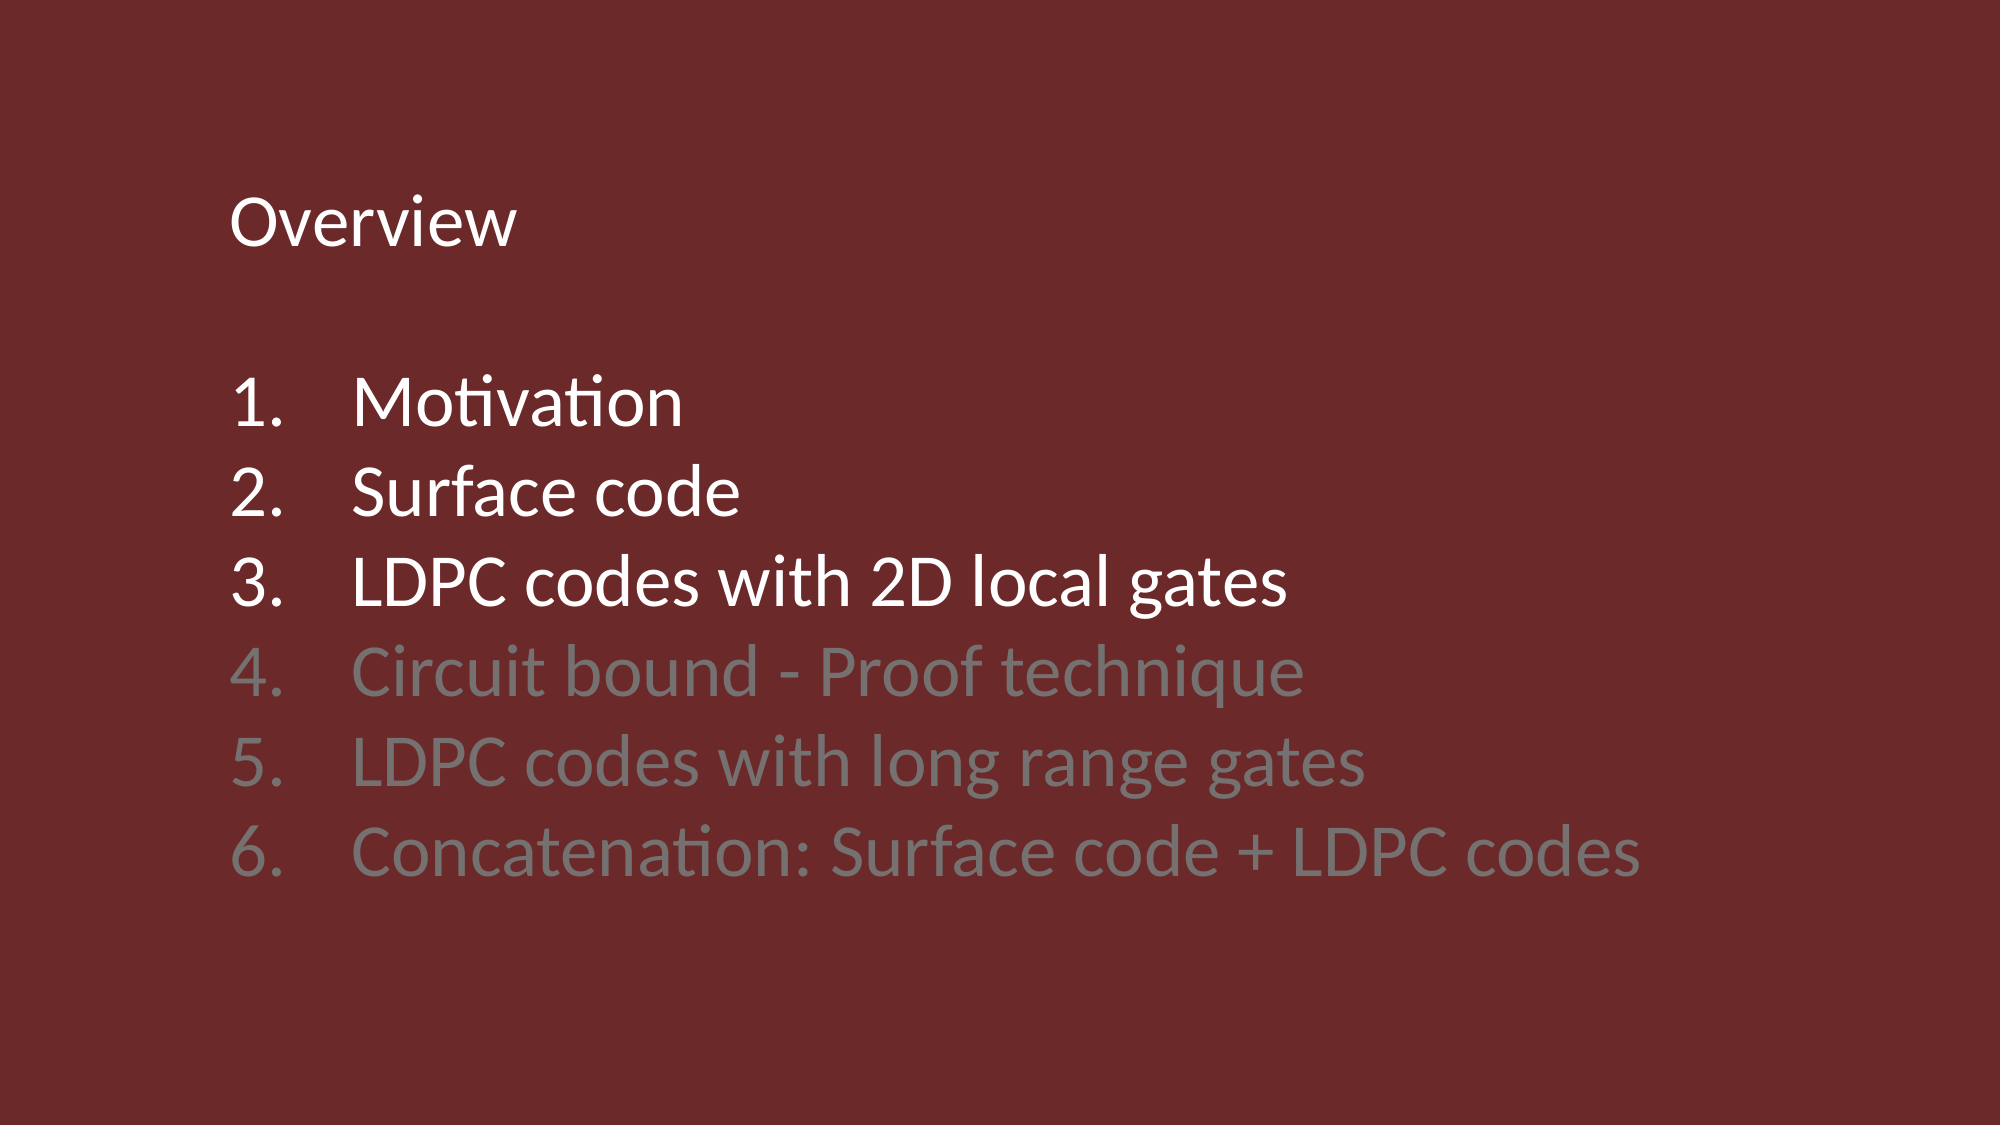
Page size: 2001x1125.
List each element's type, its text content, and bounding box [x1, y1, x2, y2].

text_box Overview Motivation Surface code LDPC codes with 2D local gates Circuit bound - Proof technique LDPC codes with long range gates Concatenation: Surface code + LDPC codes [214, 163, 1658, 899]
